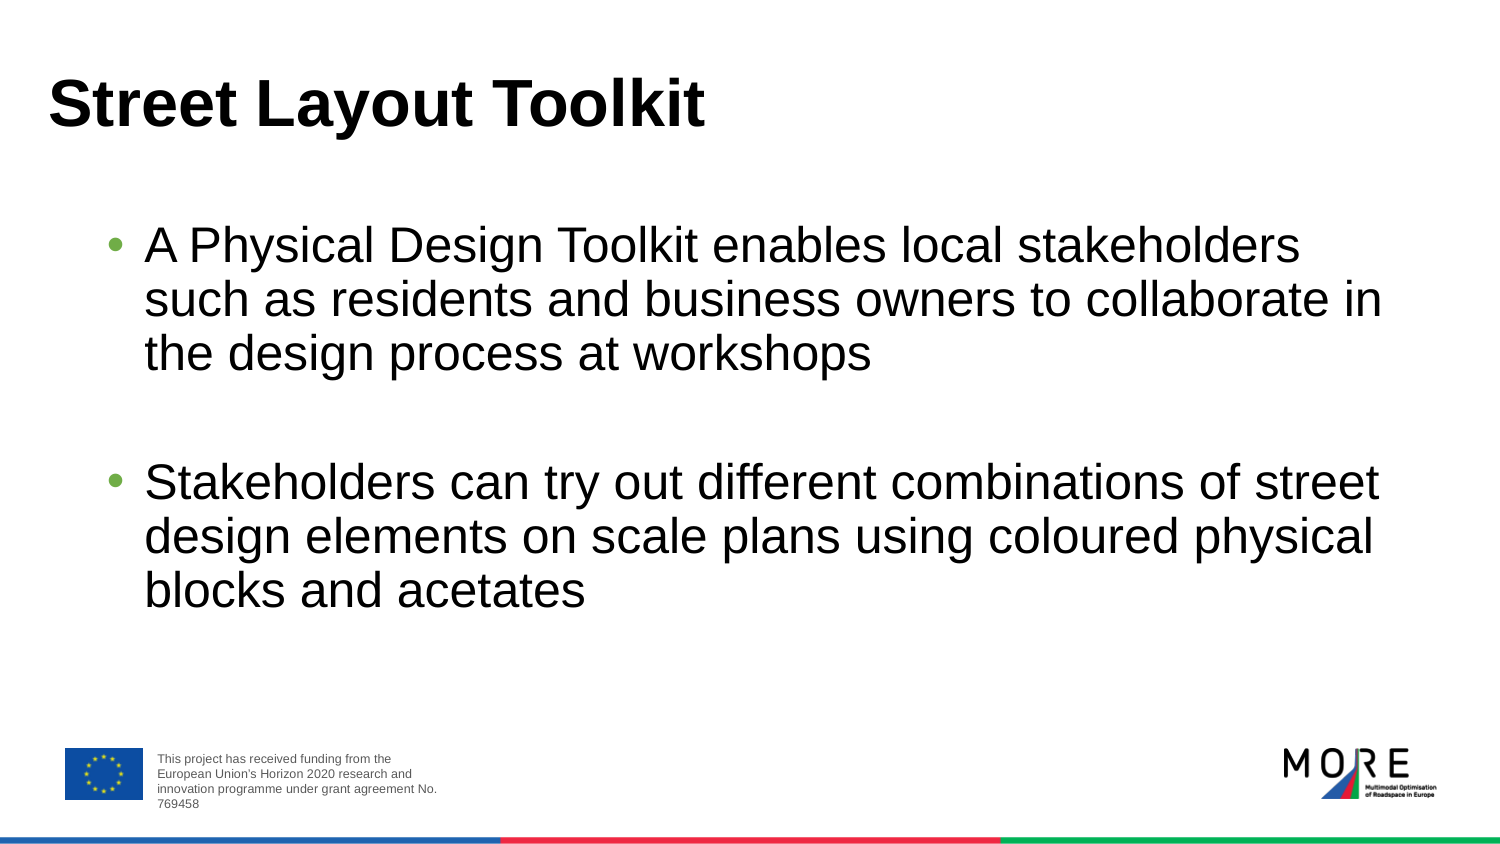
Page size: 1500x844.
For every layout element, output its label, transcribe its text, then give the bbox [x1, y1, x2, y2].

picture [0, 0, 1500, 844]
title Street Layout Toolkit [48, 65, 1334, 146]
list A Physical Design Toolkit enables local stakeholders such as residents and business owners to collaborate in the design process at workshops Stakeholders can try out different combinations of street design elements on scale plans using coloured physical blocks and acetates [31, 164, 1393, 722]
